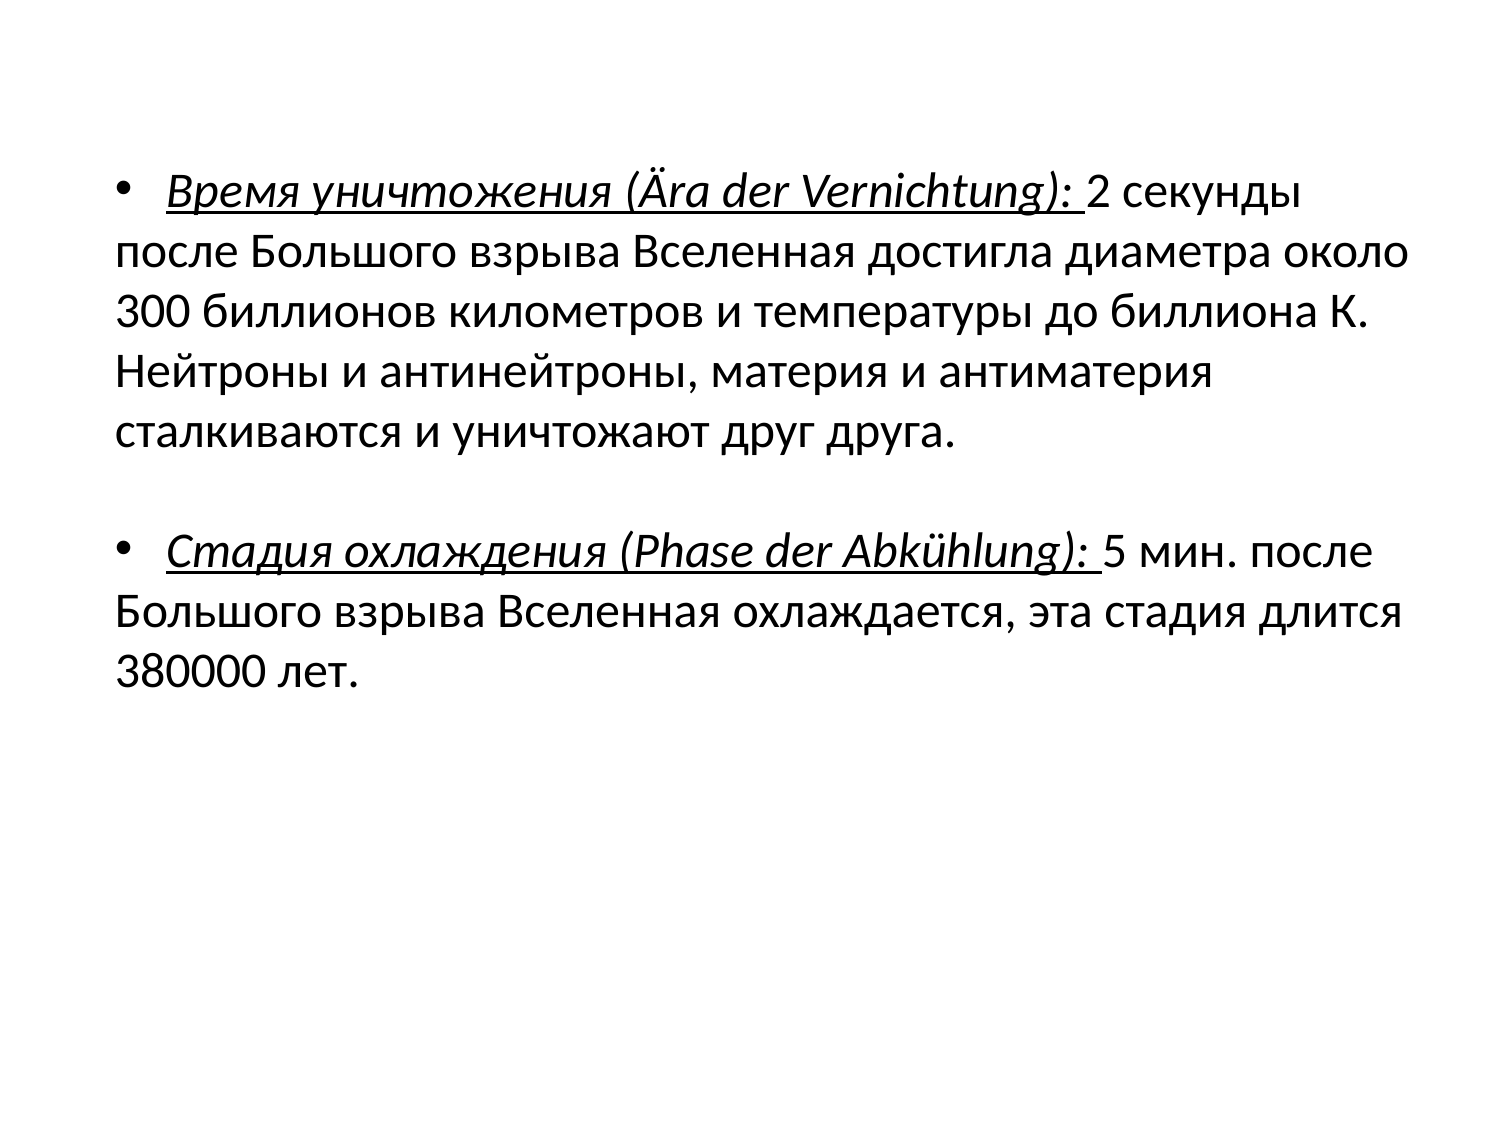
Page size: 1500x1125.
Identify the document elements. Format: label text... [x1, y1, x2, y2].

text_box Время уничтожения (Ära der Vernichtung): 2 секунды после Большого взрыва Вселенная достигла диаметра около 300 биллионов километров и температуры до биллиона К. Нейтроны и антинейтроны, материя и антиматерия сталкиваются и уничтожают друг друга. Cтадия охлаждения (Phase der Abkühlung): 5 мин. после Большого взрыва Вселенная охлаждается, эта стадия длится 380000 лет. [100, 89, 1436, 705]
